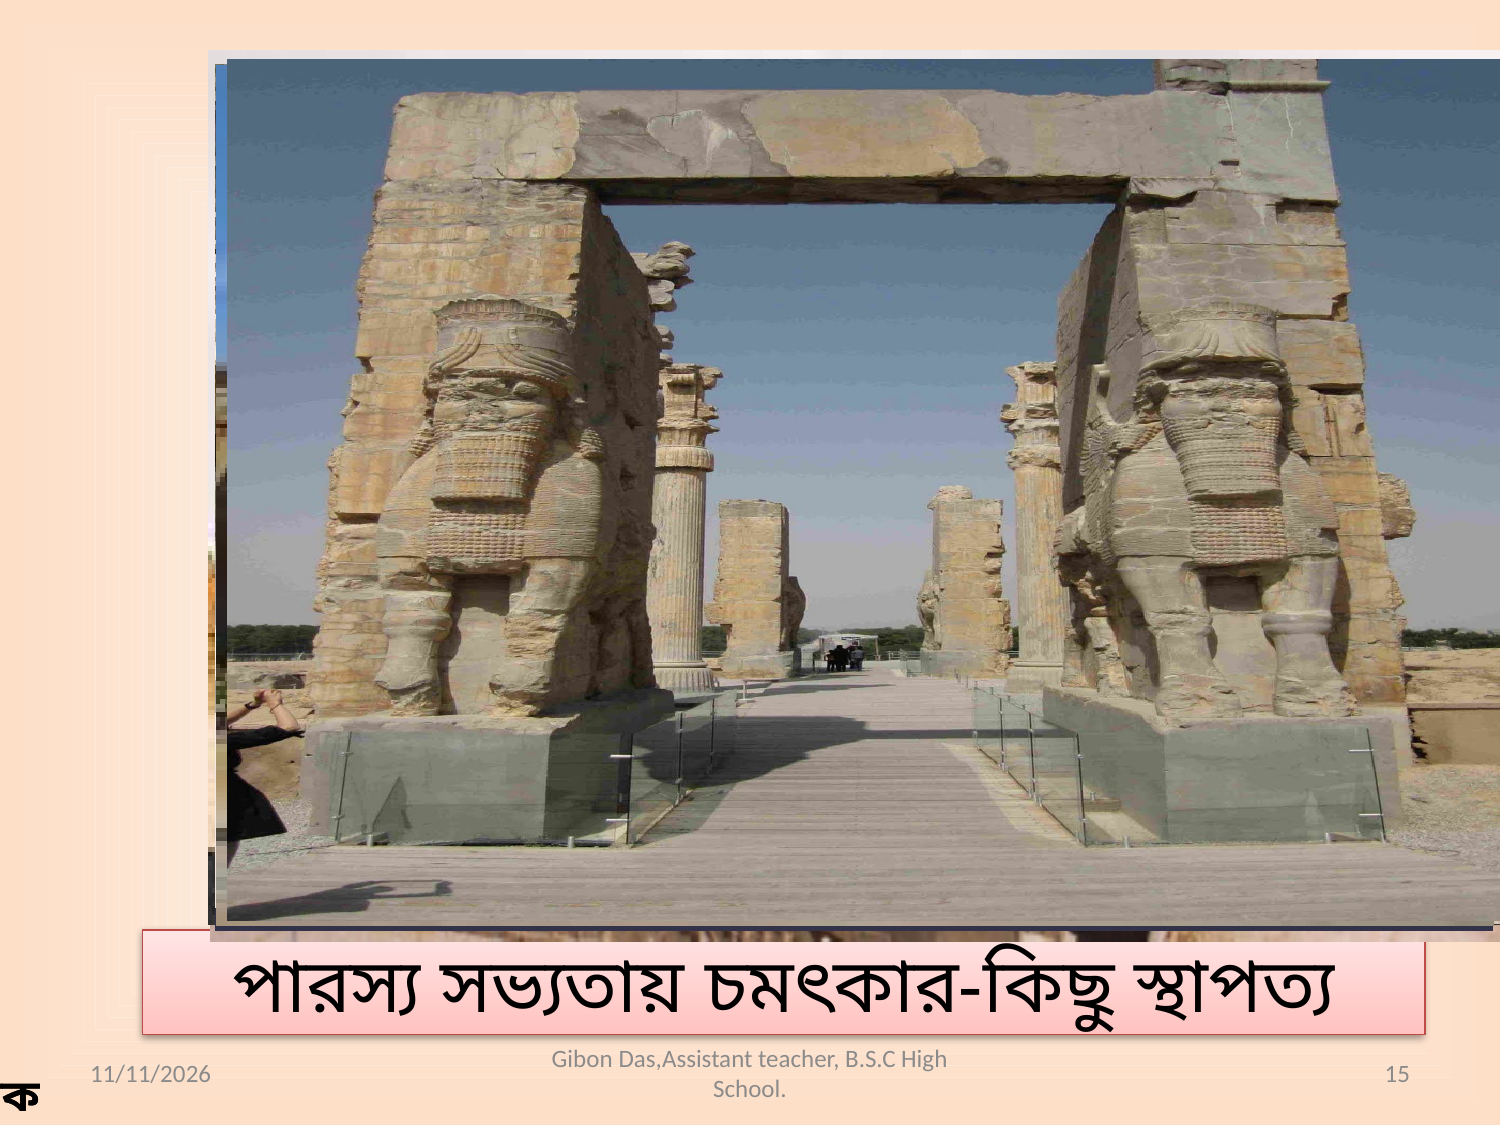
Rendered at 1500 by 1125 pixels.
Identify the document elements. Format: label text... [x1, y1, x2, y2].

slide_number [75, 1042, 425, 1103]
text_box পারস্য সভ্যতায় চমৎকার-কিছু স্থাপত্য [142, 929, 1426, 1035]
picture [208, 50, 1500, 943]
footer Gibon Das,Assistant teacher, B.S.C High School. [512, 1044, 988, 1103]
slide_number 15 [1074, 1042, 1425, 1103]
text_box জীবন দাস, সহকারী শিক্ষক, বি.এস.সি মাধ্যমিক বিদ্যালয়,বারাকপুর,বাগেরহাট। [0, 1060, 249, 1125]
